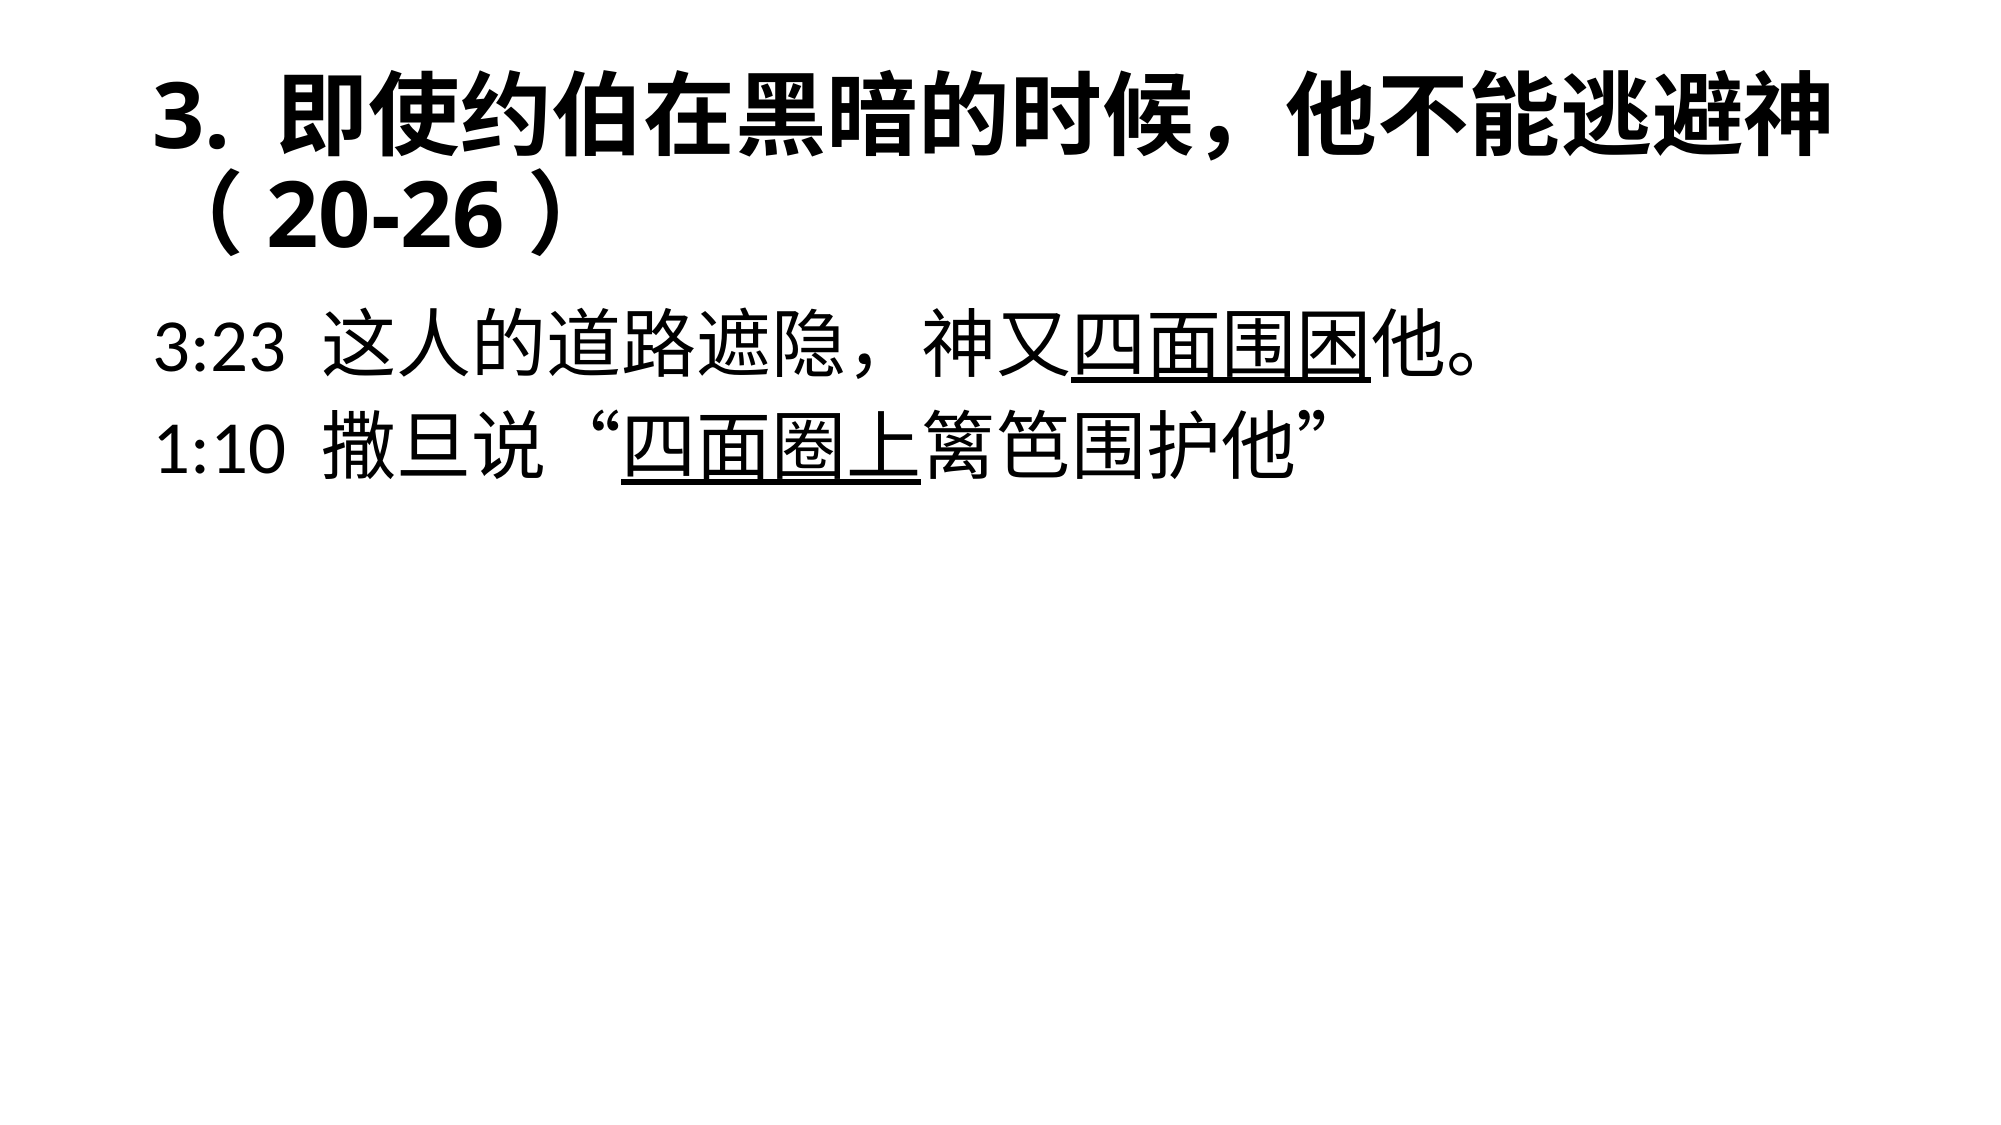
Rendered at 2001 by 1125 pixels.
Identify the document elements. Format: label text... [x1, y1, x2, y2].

title 3. 即使约伯在黑暗的时候，他不能逃避神（20-26） [137, 59, 1863, 278]
list 3:23 这人的道路遮隐，神又四面围困他。 1:10 撒旦说“四面圈上篱笆围护他” [137, 299, 1863, 1014]
